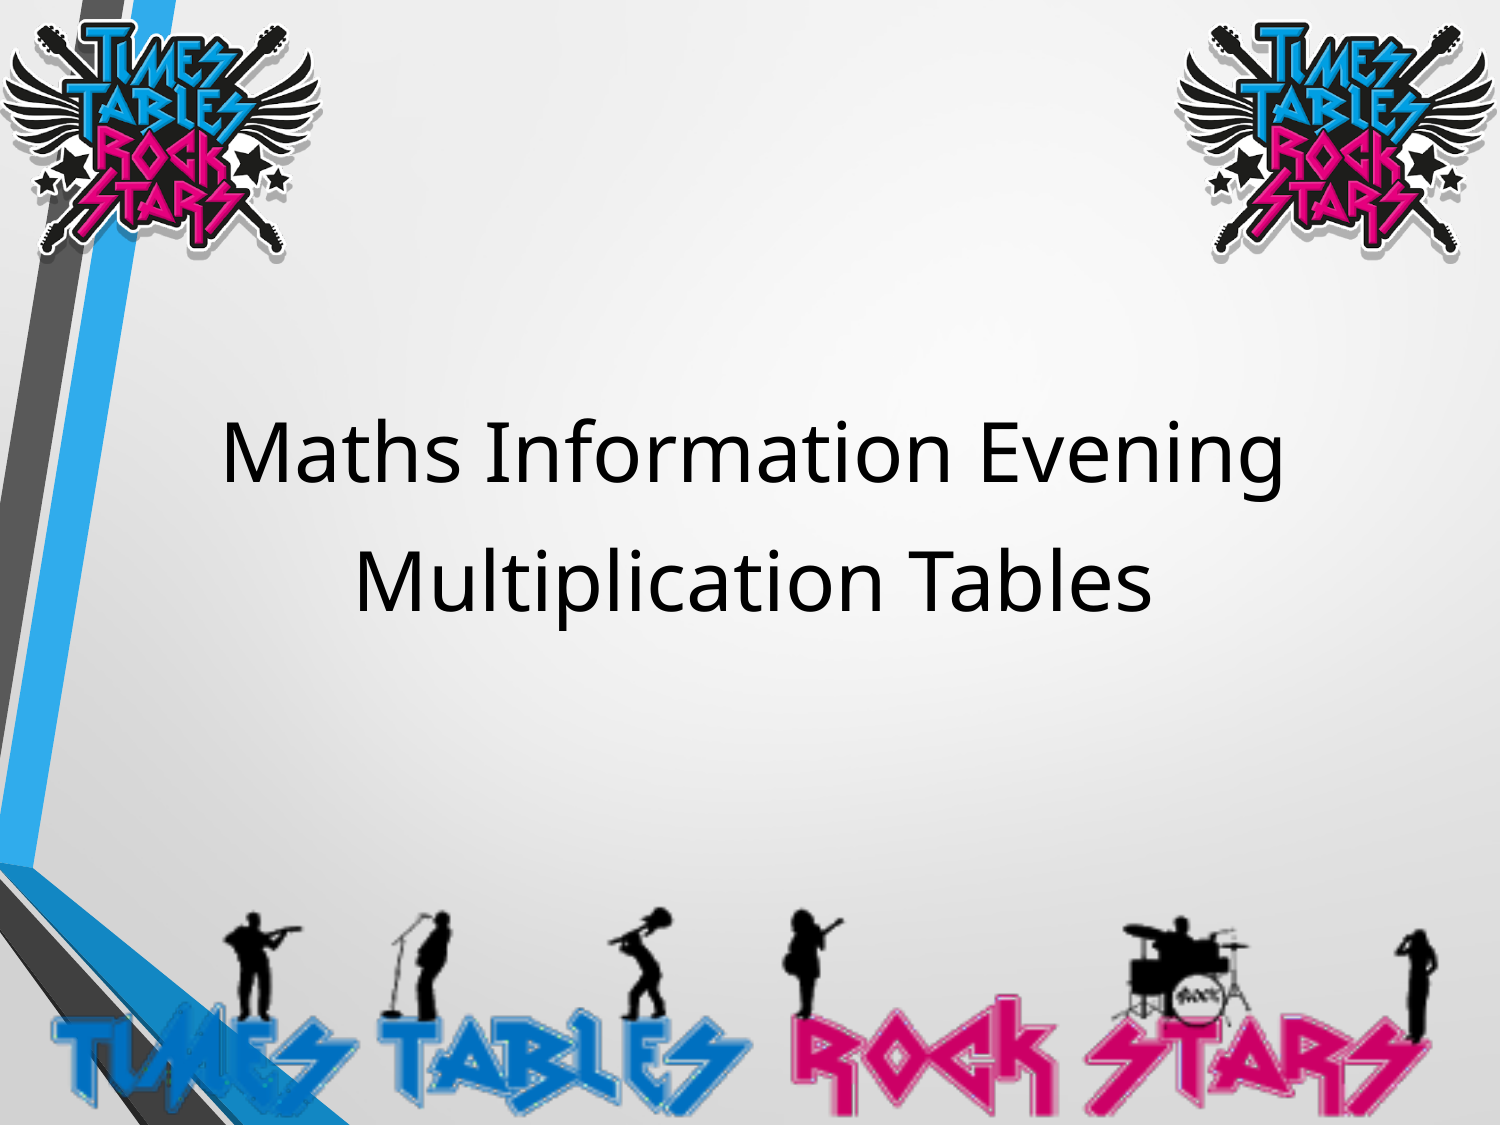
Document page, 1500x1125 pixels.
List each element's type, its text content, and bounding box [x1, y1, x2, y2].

picture [1173, 18, 1498, 265]
picture [0, 18, 324, 265]
list Maths Information Evening Multiplication Tables [79, 42, 1430, 855]
picture [7, 881, 1500, 1125]
